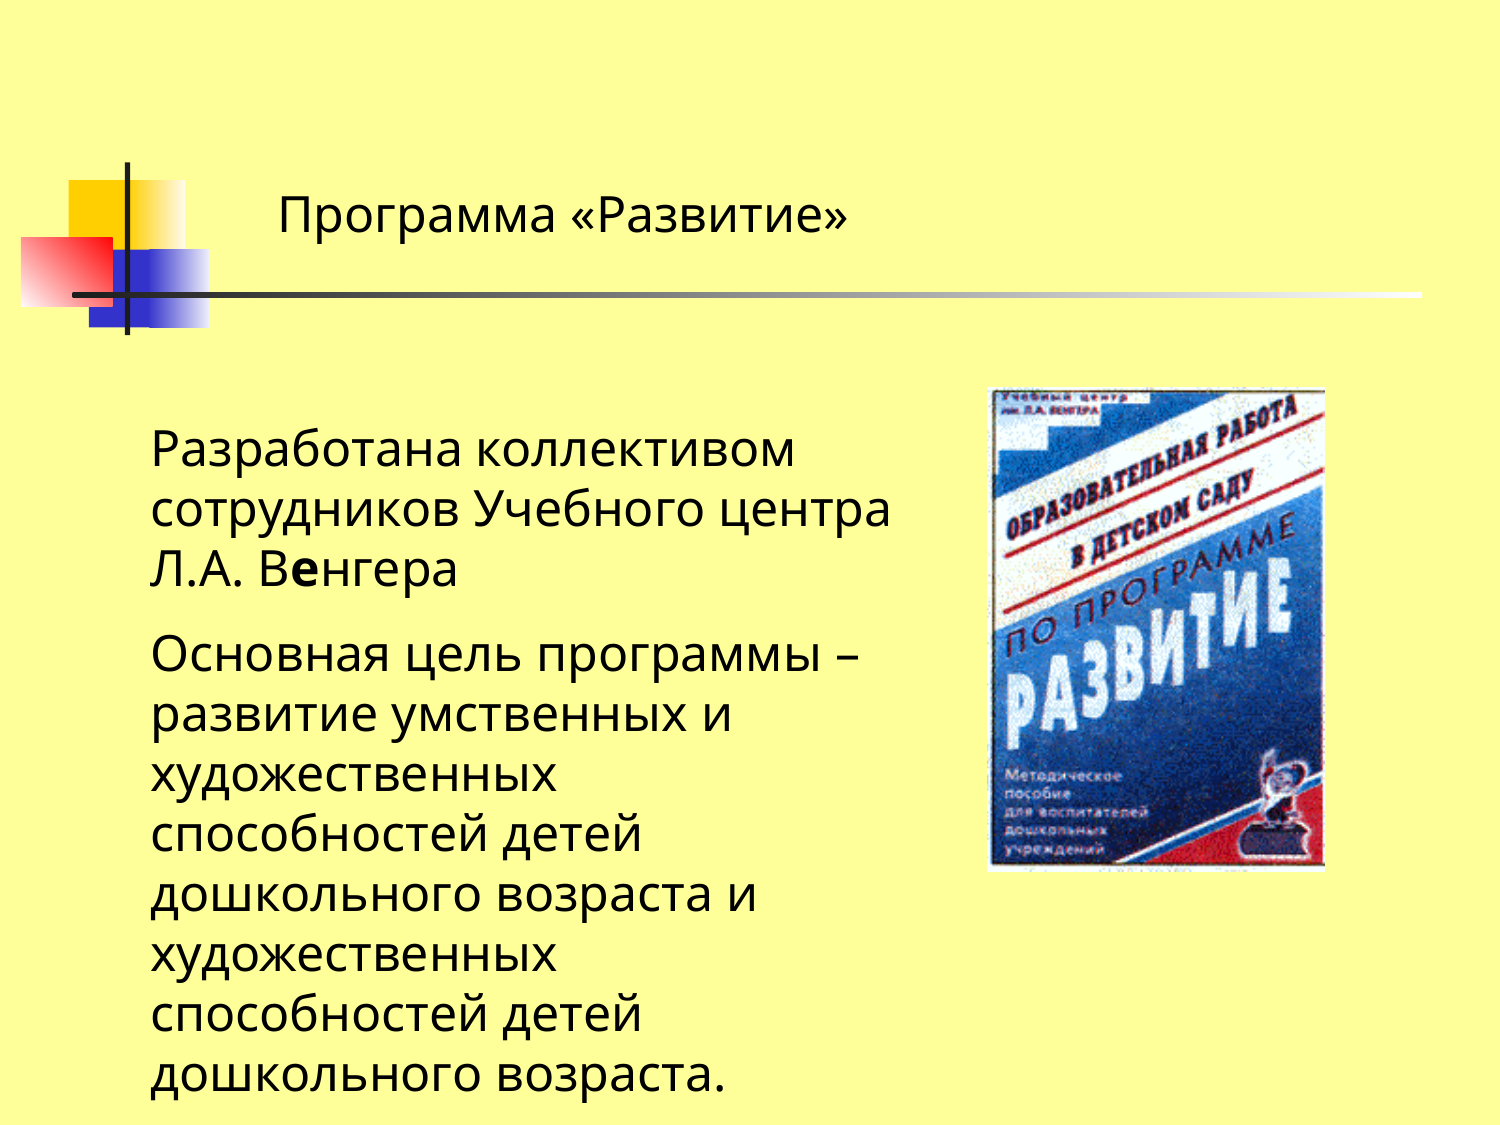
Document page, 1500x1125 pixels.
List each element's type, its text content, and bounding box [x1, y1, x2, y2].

picture [987, 387, 1326, 872]
text_box Программа «Развитие» [262, 174, 1363, 250]
text_box Разработана коллективом сотрудников Учебного центра Л.А. Венгера Основная цель программы – развитие умственных и художественных способностей детей дошкольного возраста и художественных способностей детей дошкольного возраста. [135, 408, 924, 1109]
